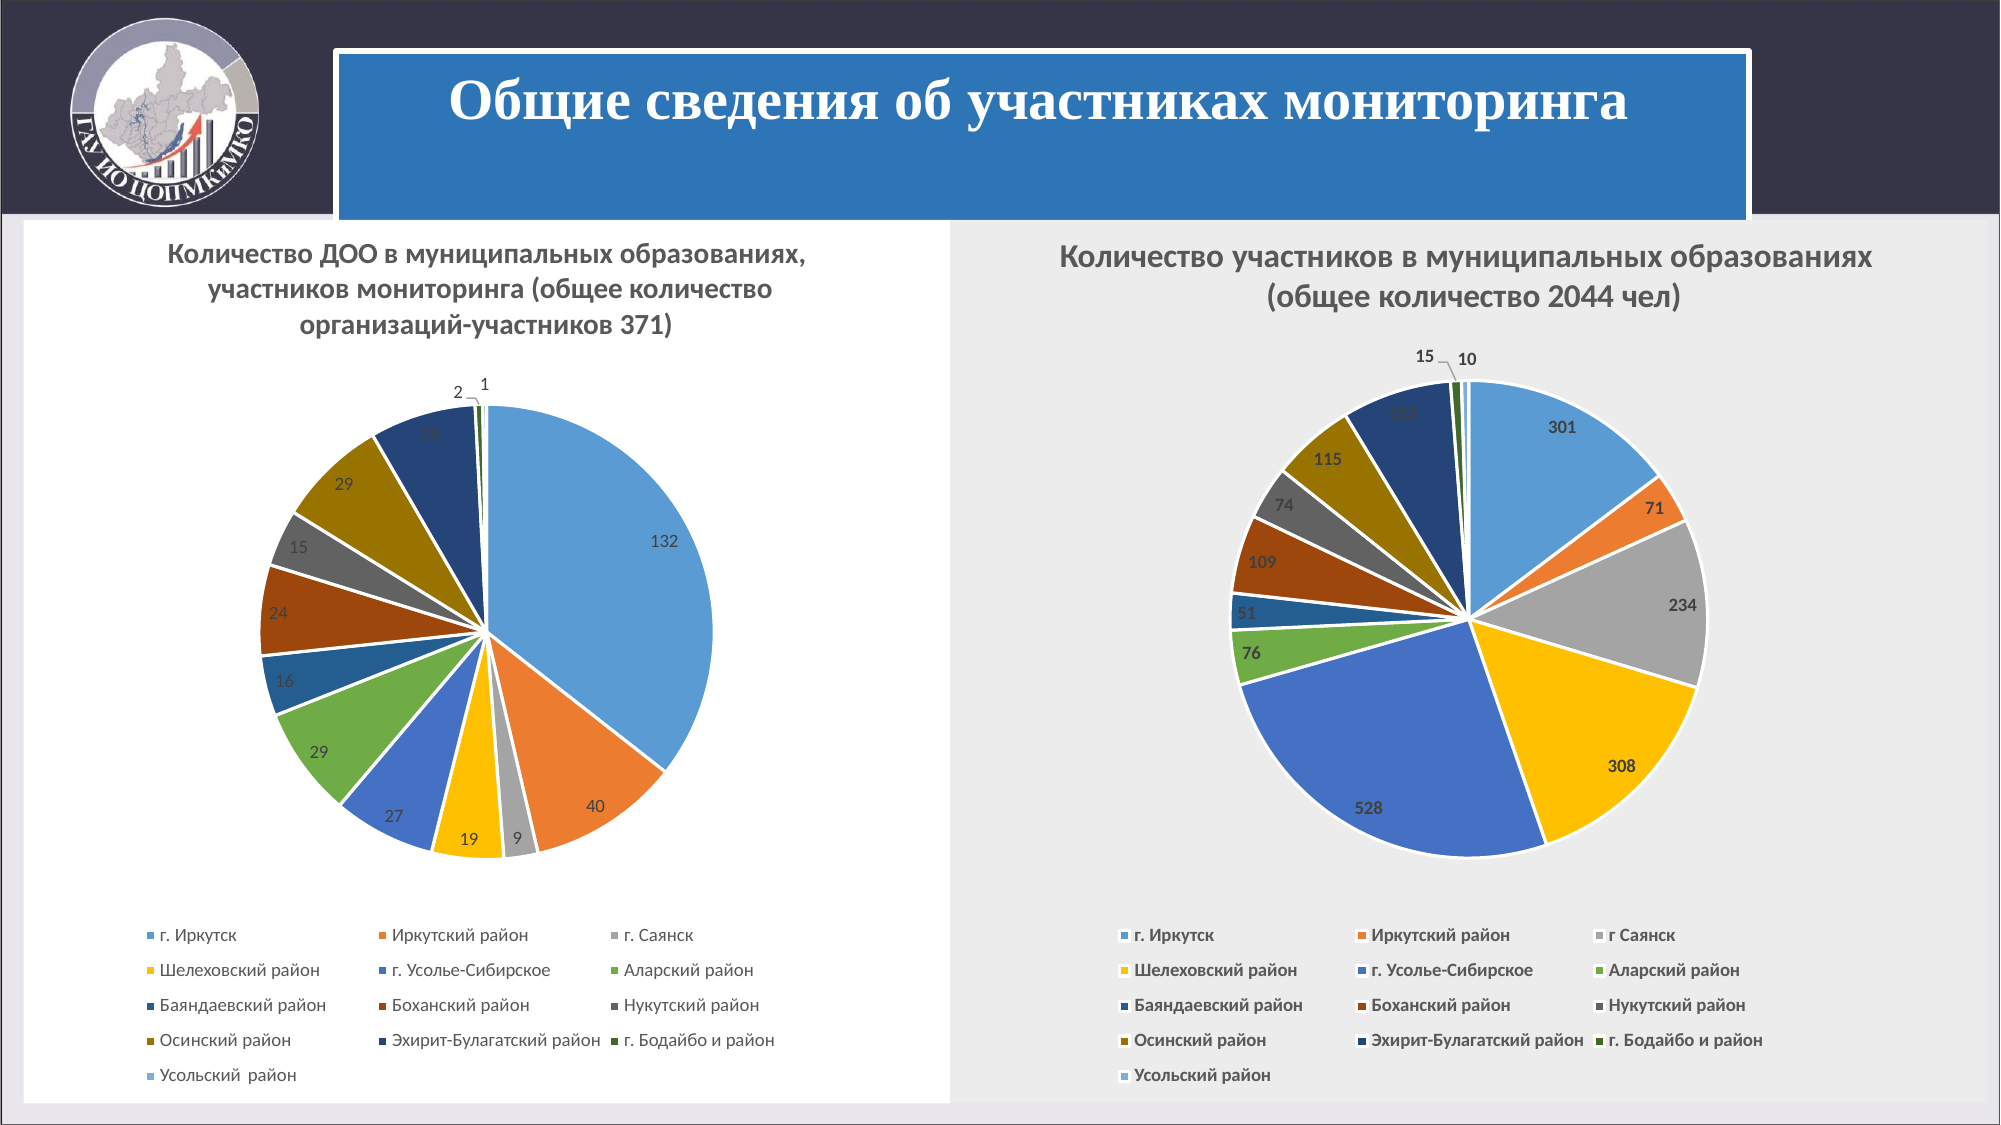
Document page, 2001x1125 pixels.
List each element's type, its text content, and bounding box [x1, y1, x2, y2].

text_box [1117, 963, 1132, 978]
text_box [375, 963, 390, 978]
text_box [950, 219, 1988, 1104]
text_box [143, 1034, 158, 1049]
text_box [1592, 963, 1607, 978]
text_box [23, 219, 950, 1104]
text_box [1117, 1069, 1132, 1084]
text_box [607, 999, 622, 1014]
title Общие сведения об участниках мониторинга [335, 51, 1749, 218]
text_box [1354, 963, 1369, 978]
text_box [375, 999, 390, 1014]
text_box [1592, 928, 1607, 943]
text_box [1117, 928, 1132, 943]
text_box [1354, 928, 1369, 943]
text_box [375, 928, 390, 943]
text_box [143, 928, 158, 943]
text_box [1592, 999, 1607, 1014]
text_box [143, 963, 158, 978]
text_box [143, 999, 158, 1014]
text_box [1354, 999, 1369, 1014]
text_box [143, 1069, 158, 1084]
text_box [607, 963, 622, 978]
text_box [1117, 1034, 1132, 1049]
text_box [375, 1034, 390, 1049]
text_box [607, 1034, 622, 1049]
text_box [1354, 1034, 1369, 1049]
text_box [1117, 999, 1132, 1014]
picture [0, 0, 2000, 1125]
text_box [607, 928, 622, 943]
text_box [1592, 1034, 1607, 1049]
